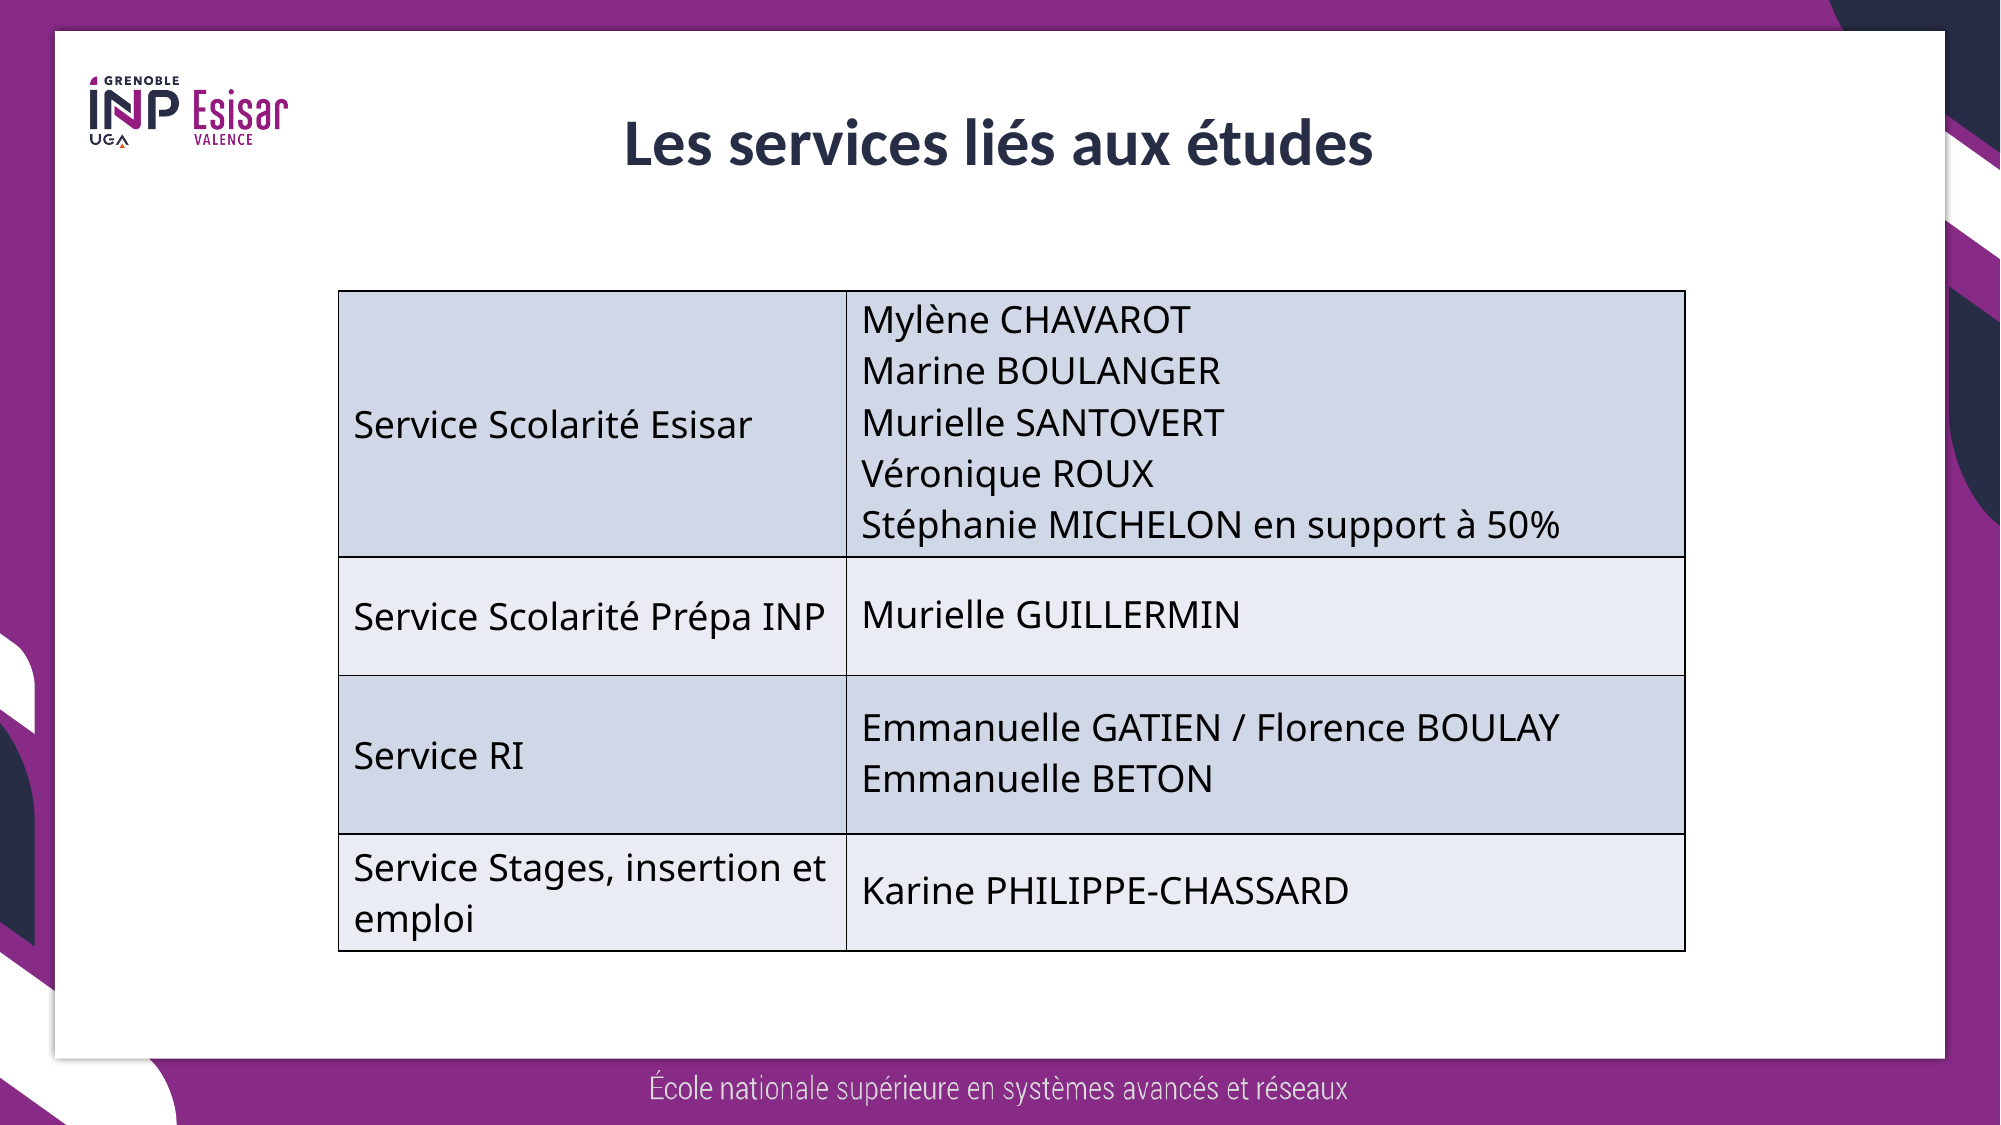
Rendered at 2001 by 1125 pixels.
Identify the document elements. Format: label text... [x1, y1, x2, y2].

title Les services liés aux études [324, 45, 1675, 233]
table_cell Service Scolarité Prépa INP [339, 558, 846, 675]
table_cell Service Stages, insertion et emploi [339, 835, 846, 950]
table_header Service Scolarité Esisar [339, 292, 846, 556]
table_cell Karine PHILIPPE-CHASSARD [847, 835, 1684, 950]
picture [651, 1070, 1347, 1106]
table_header Mylène CHAVAROT Marine BOULANGER Murielle SANTOVERT Véronique ROUX Stéphanie MICHELON en support à 50% [847, 292, 1684, 556]
table_cell Murielle GUILLERMIN [847, 558, 1684, 675]
picture [90, 76, 288, 148]
table_cell Emmanuelle GATIEN / Florence BOULAY Emmanuelle BETON [847, 676, 1684, 833]
table_cell Service RI [339, 676, 846, 833]
